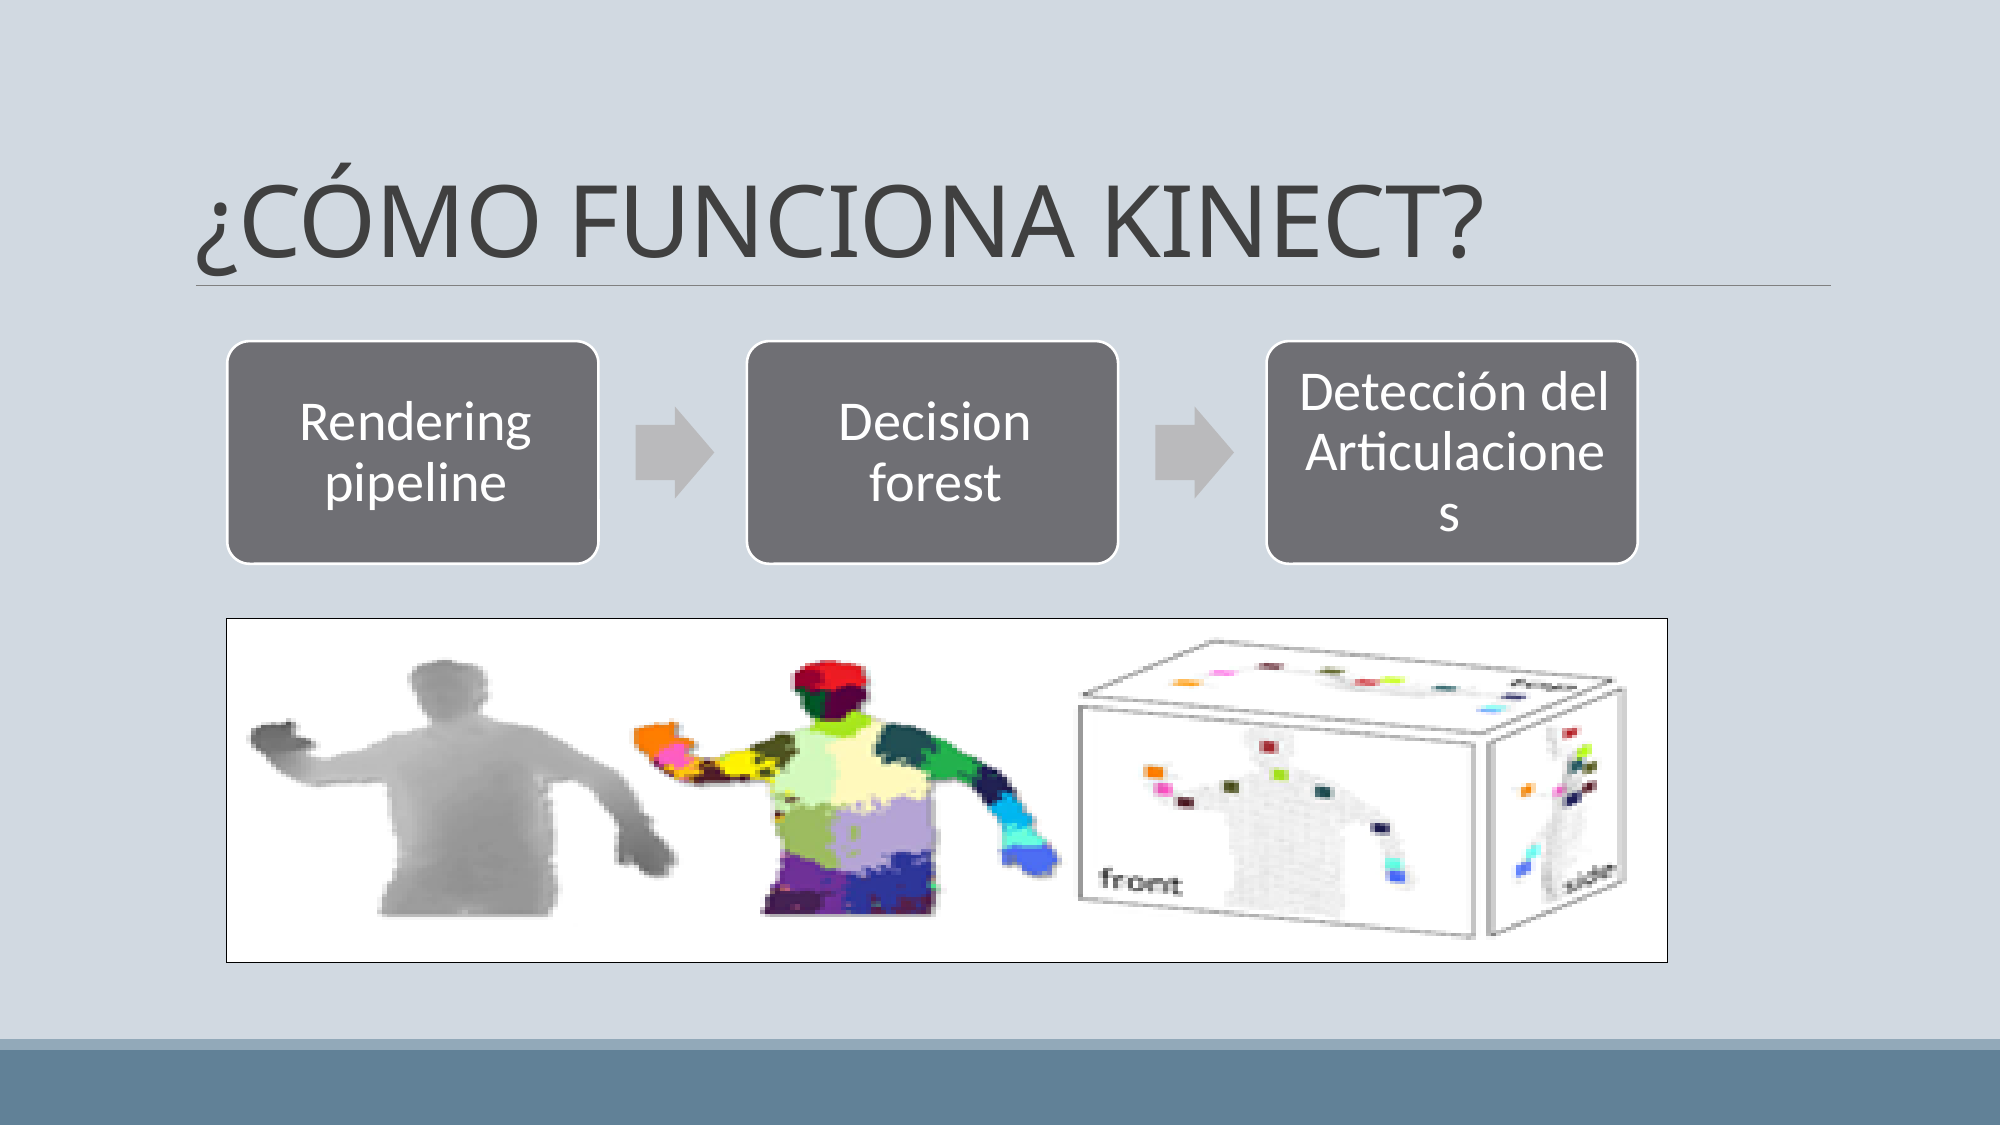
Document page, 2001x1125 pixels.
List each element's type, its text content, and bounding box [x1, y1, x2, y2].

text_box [225, 302, 1640, 603]
picture [225, 617, 1669, 964]
title ¿CÓMO FUNCIONA KINECT? [180, 47, 1830, 285]
